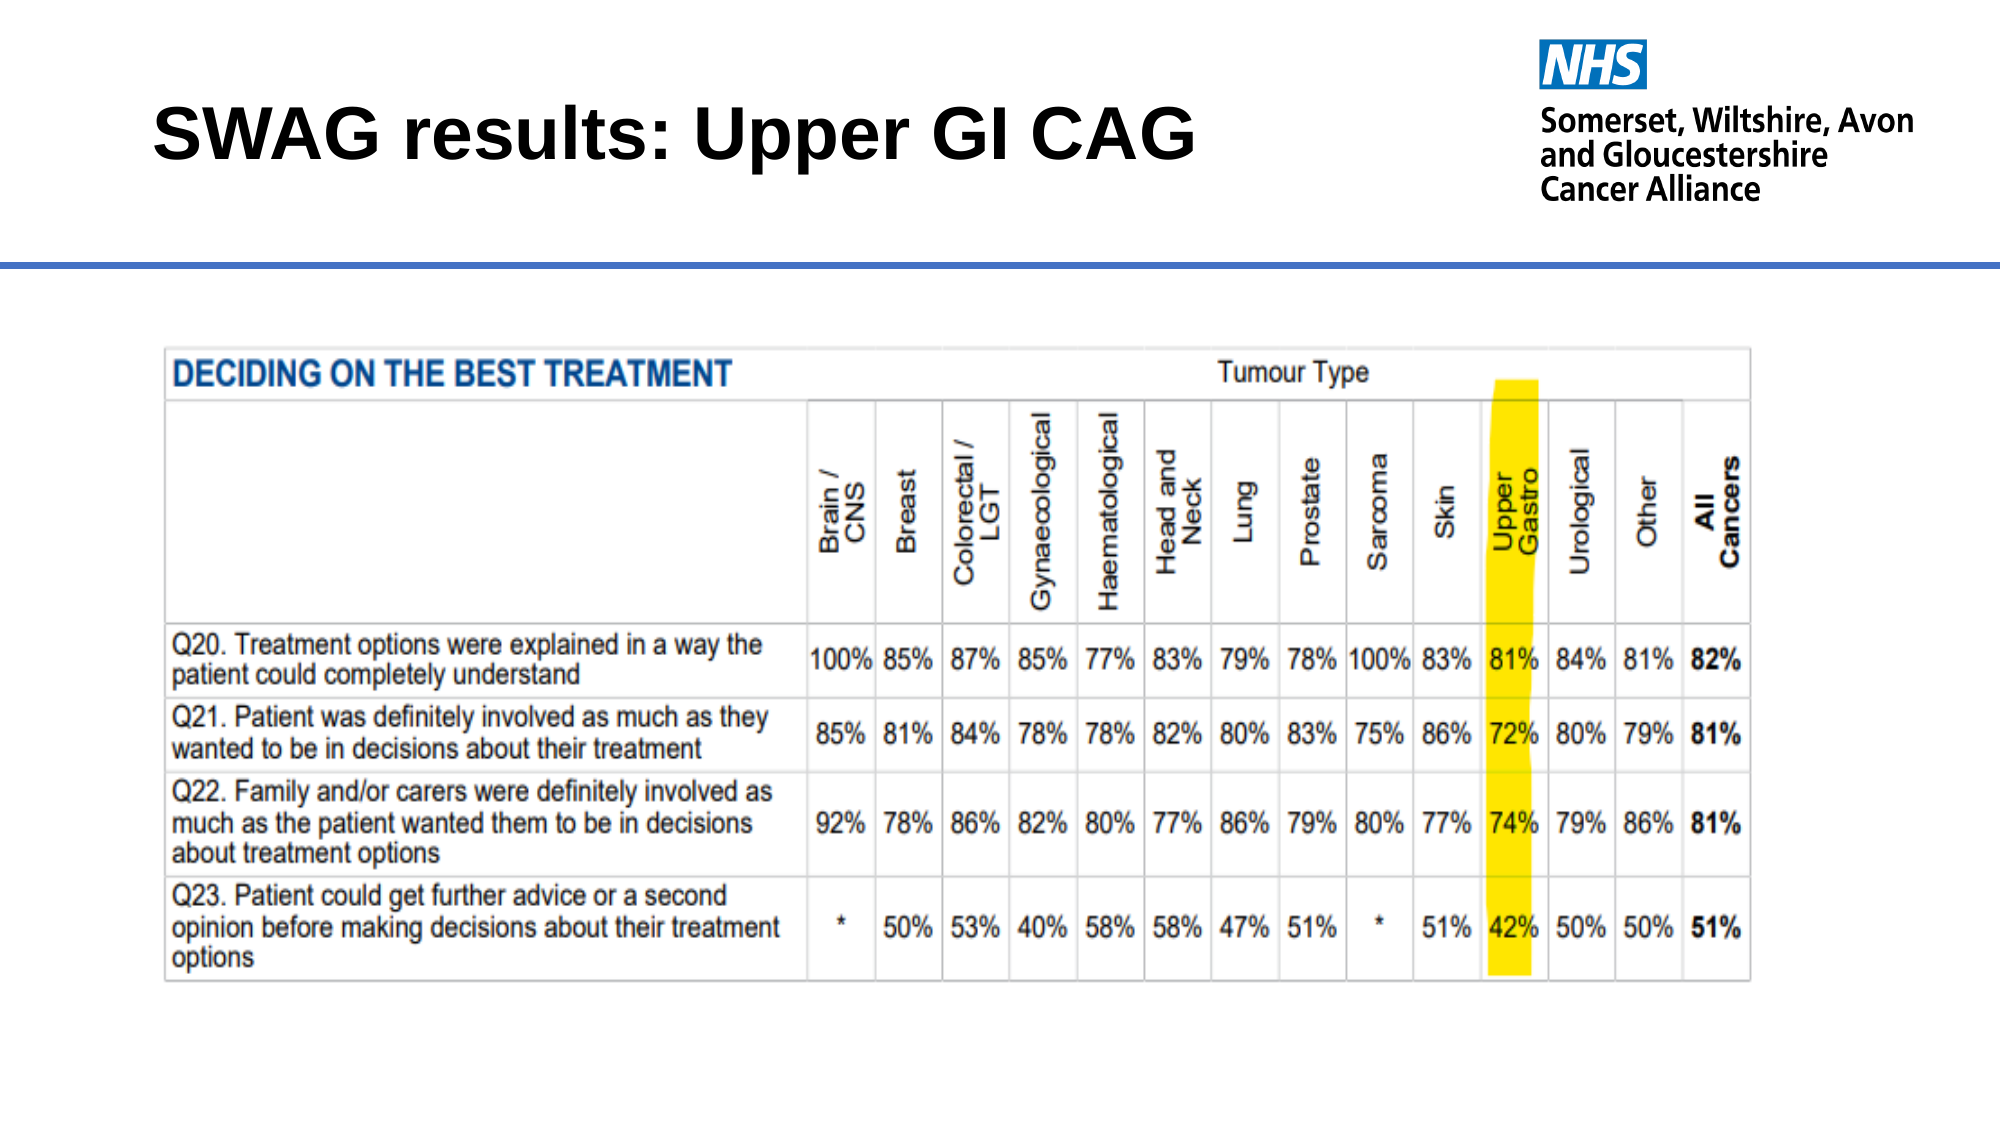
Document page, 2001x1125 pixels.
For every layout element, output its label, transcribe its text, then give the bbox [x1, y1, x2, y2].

text_box [56, 308, 1955, 1080]
picture [1533, 30, 1919, 210]
title SWAG results: Upper GI CAG [137, 59, 1377, 210]
picture [159, 321, 1759, 1008]
